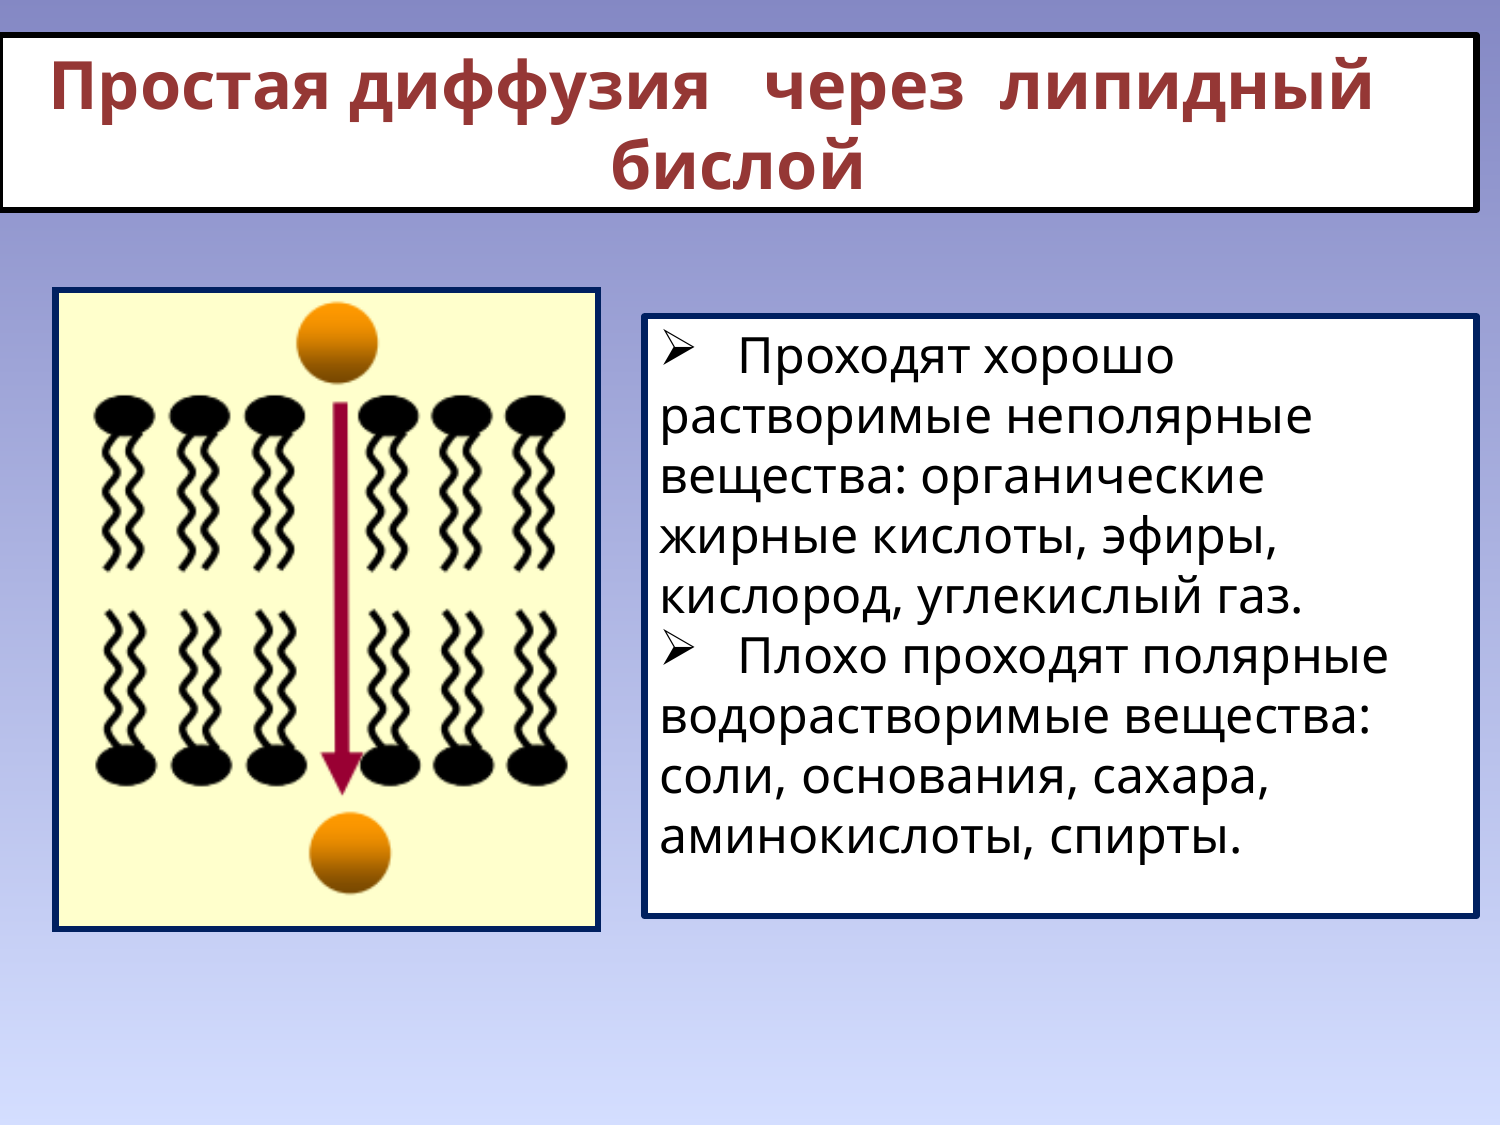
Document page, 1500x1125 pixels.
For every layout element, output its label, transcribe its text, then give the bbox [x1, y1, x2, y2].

text_box Простая диффузия через липидный бислой [0, 35, 1477, 210]
text_box Проходят хорошо растворимые неполярные вещества: органические жирные кислоты, эфиры, кислород, углекислый газ. Плохо проходят полярные водорастворимые вещества: соли, основания, сахара, аминокислоты, спирты. [644, 316, 1477, 917]
picture [58, 292, 596, 926]
